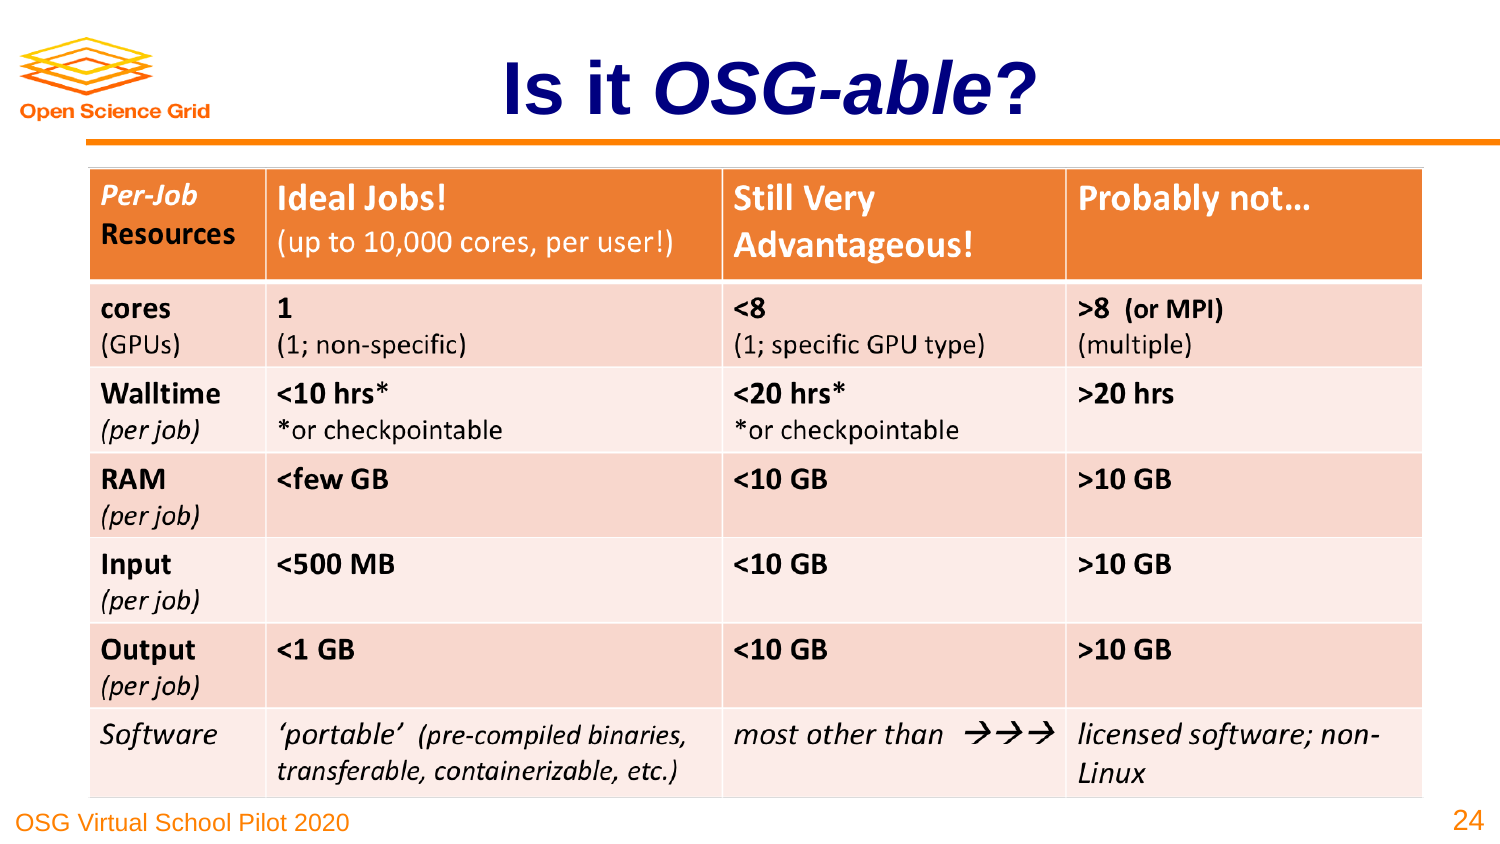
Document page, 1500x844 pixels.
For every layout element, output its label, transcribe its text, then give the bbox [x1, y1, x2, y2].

picture [87, 161, 1427, 810]
picture [0, 20, 201, 134]
title Is it OSG-able? [201, 14, 1342, 155]
slide_number 24 [1430, 787, 1500, 844]
